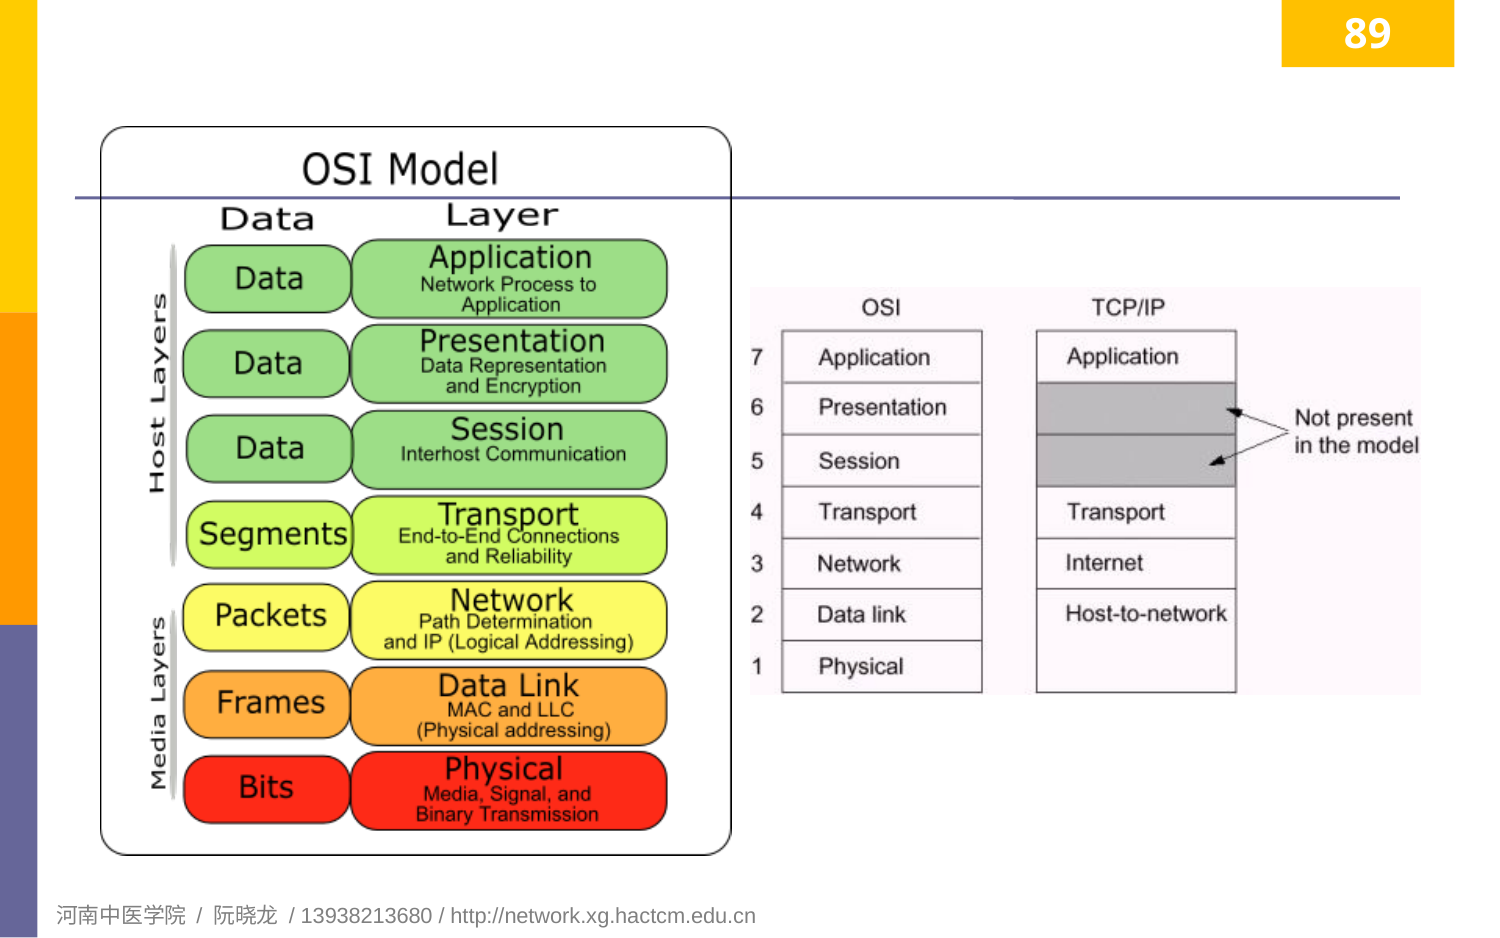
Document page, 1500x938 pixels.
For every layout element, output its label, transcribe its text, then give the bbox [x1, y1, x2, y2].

slide_number 89 [1281, 0, 1455, 68]
picture [100, 125, 732, 857]
picture [749, 287, 1421, 695]
